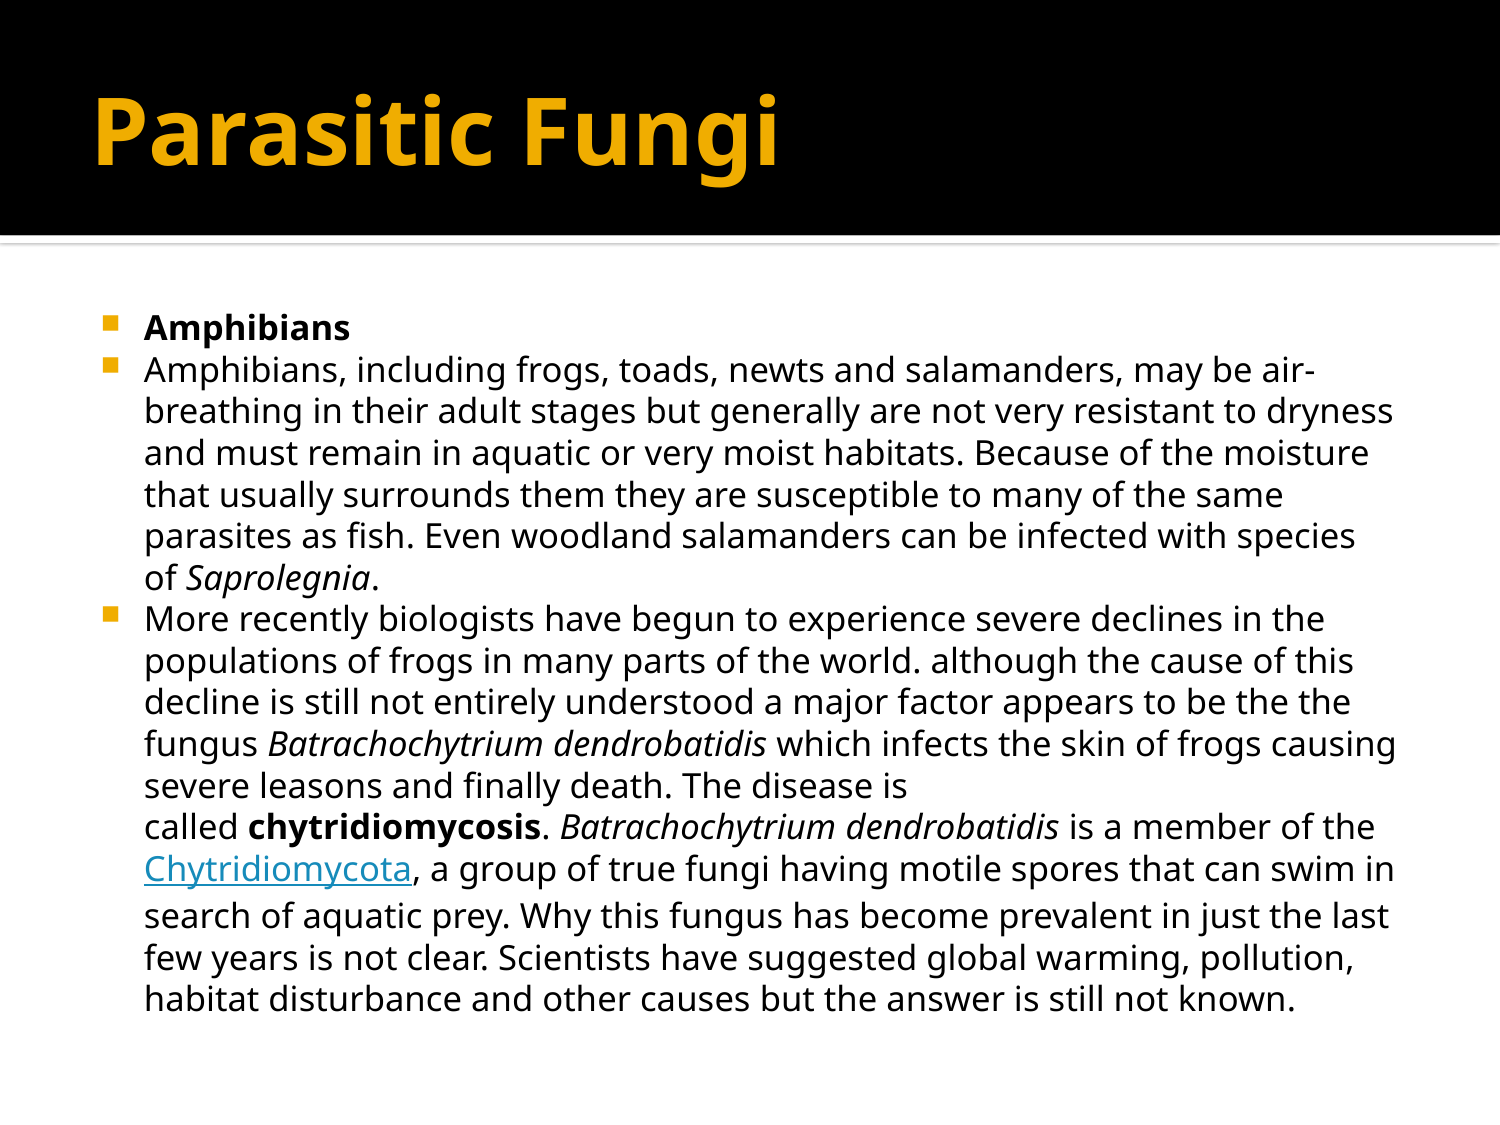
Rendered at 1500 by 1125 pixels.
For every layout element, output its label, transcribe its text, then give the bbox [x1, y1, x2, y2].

list Amphibians Amphibians, including frogs, toads, newts and salamanders, may be air-breathing in their adult stages but generally are not very resistant to dryness and must remain in aquatic or very moist habitats. Because of the moisture that usually surrounds them they are susceptible to many of the same parasites as fish. Even woodland salamanders can be infected with species of Saprolegnia. More recently biologists have begun to experience severe declines in the populations of frogs in many parts of the world. although the cause of this decline is still not entirely understood a major factor appears to be the the fungus Batrachochytrium dendrobatidis which infects the skin of frogs causing severe leasons and finally death. The disease is called chytridiomycosis. Batrachochytrium dendrobatidis is a member of the Chytridiomycota, a group of true fungi having motile spores that can swim in search of aquatic prey. Why this fungus has become prevalent in just the last few years is not clear. Scientists have suggested global warming, pollution, habitat disturbance and other causes but the answer is still not known. [75, 291, 1425, 1050]
title Parasitic Fungi [75, 25, 1425, 231]
